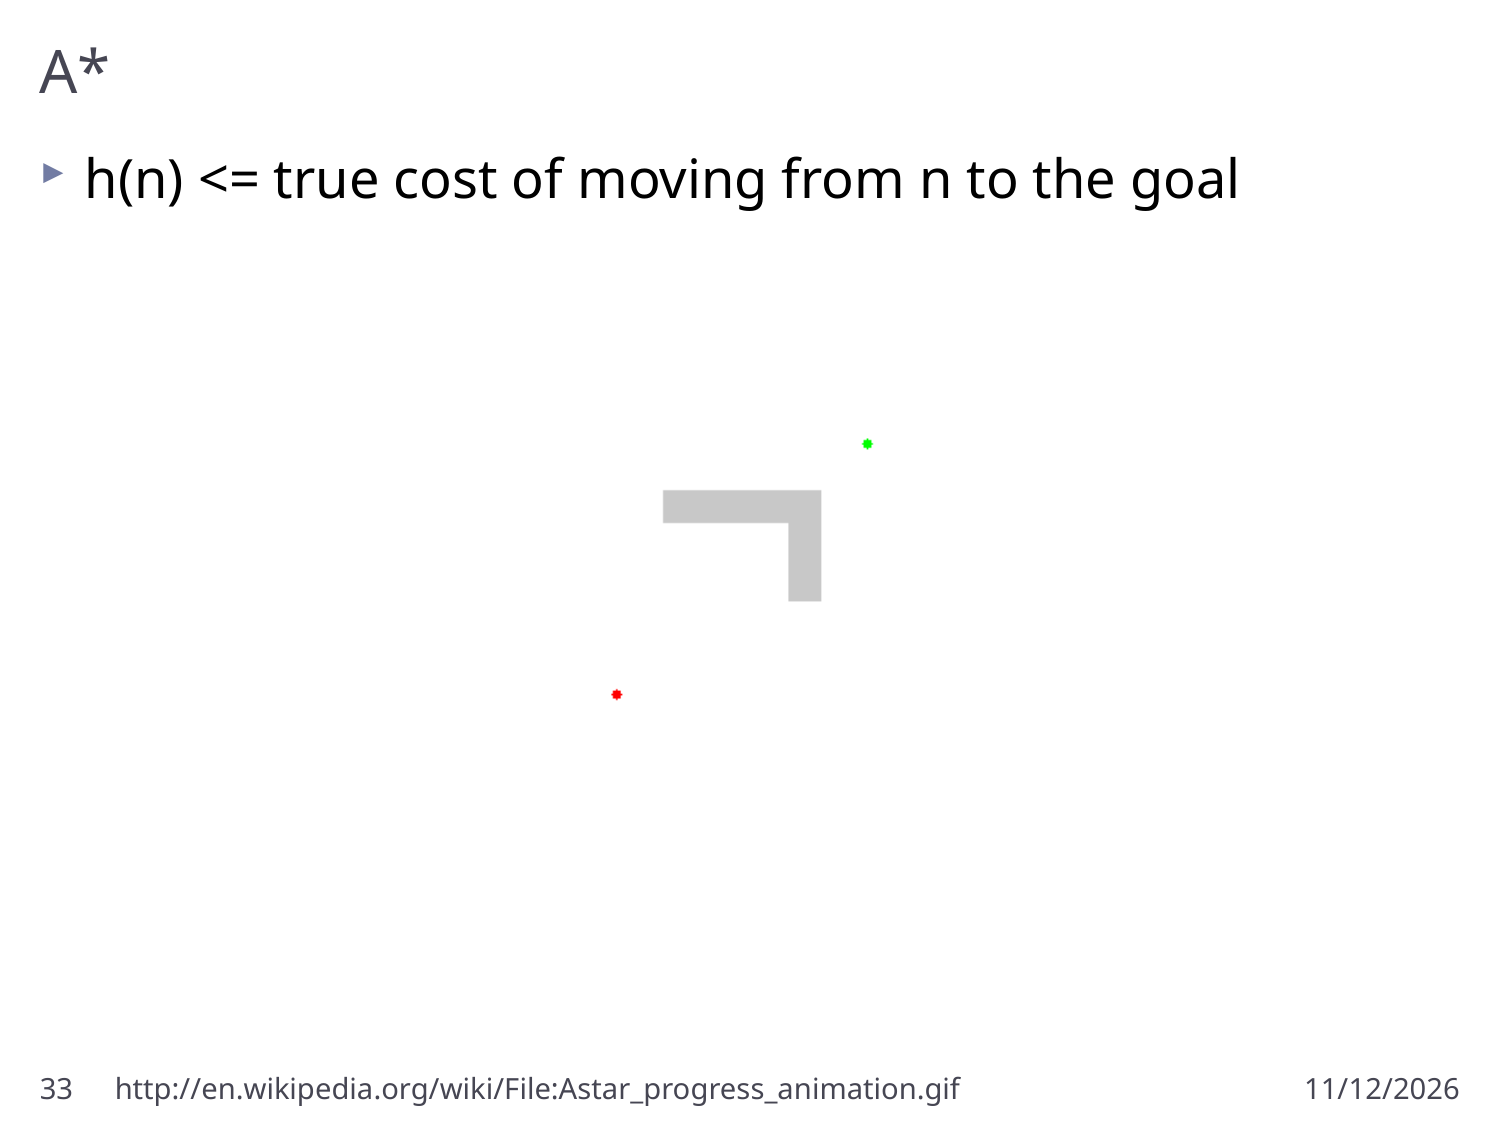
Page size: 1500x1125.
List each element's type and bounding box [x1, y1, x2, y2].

title [24, 24, 1475, 113]
picture [585, 398, 915, 727]
footer [350, 1062, 1175, 1103]
slide_number [24, 1062, 350, 1103]
list [24, 137, 1475, 1038]
slide_number [1200, 1062, 1475, 1103]
